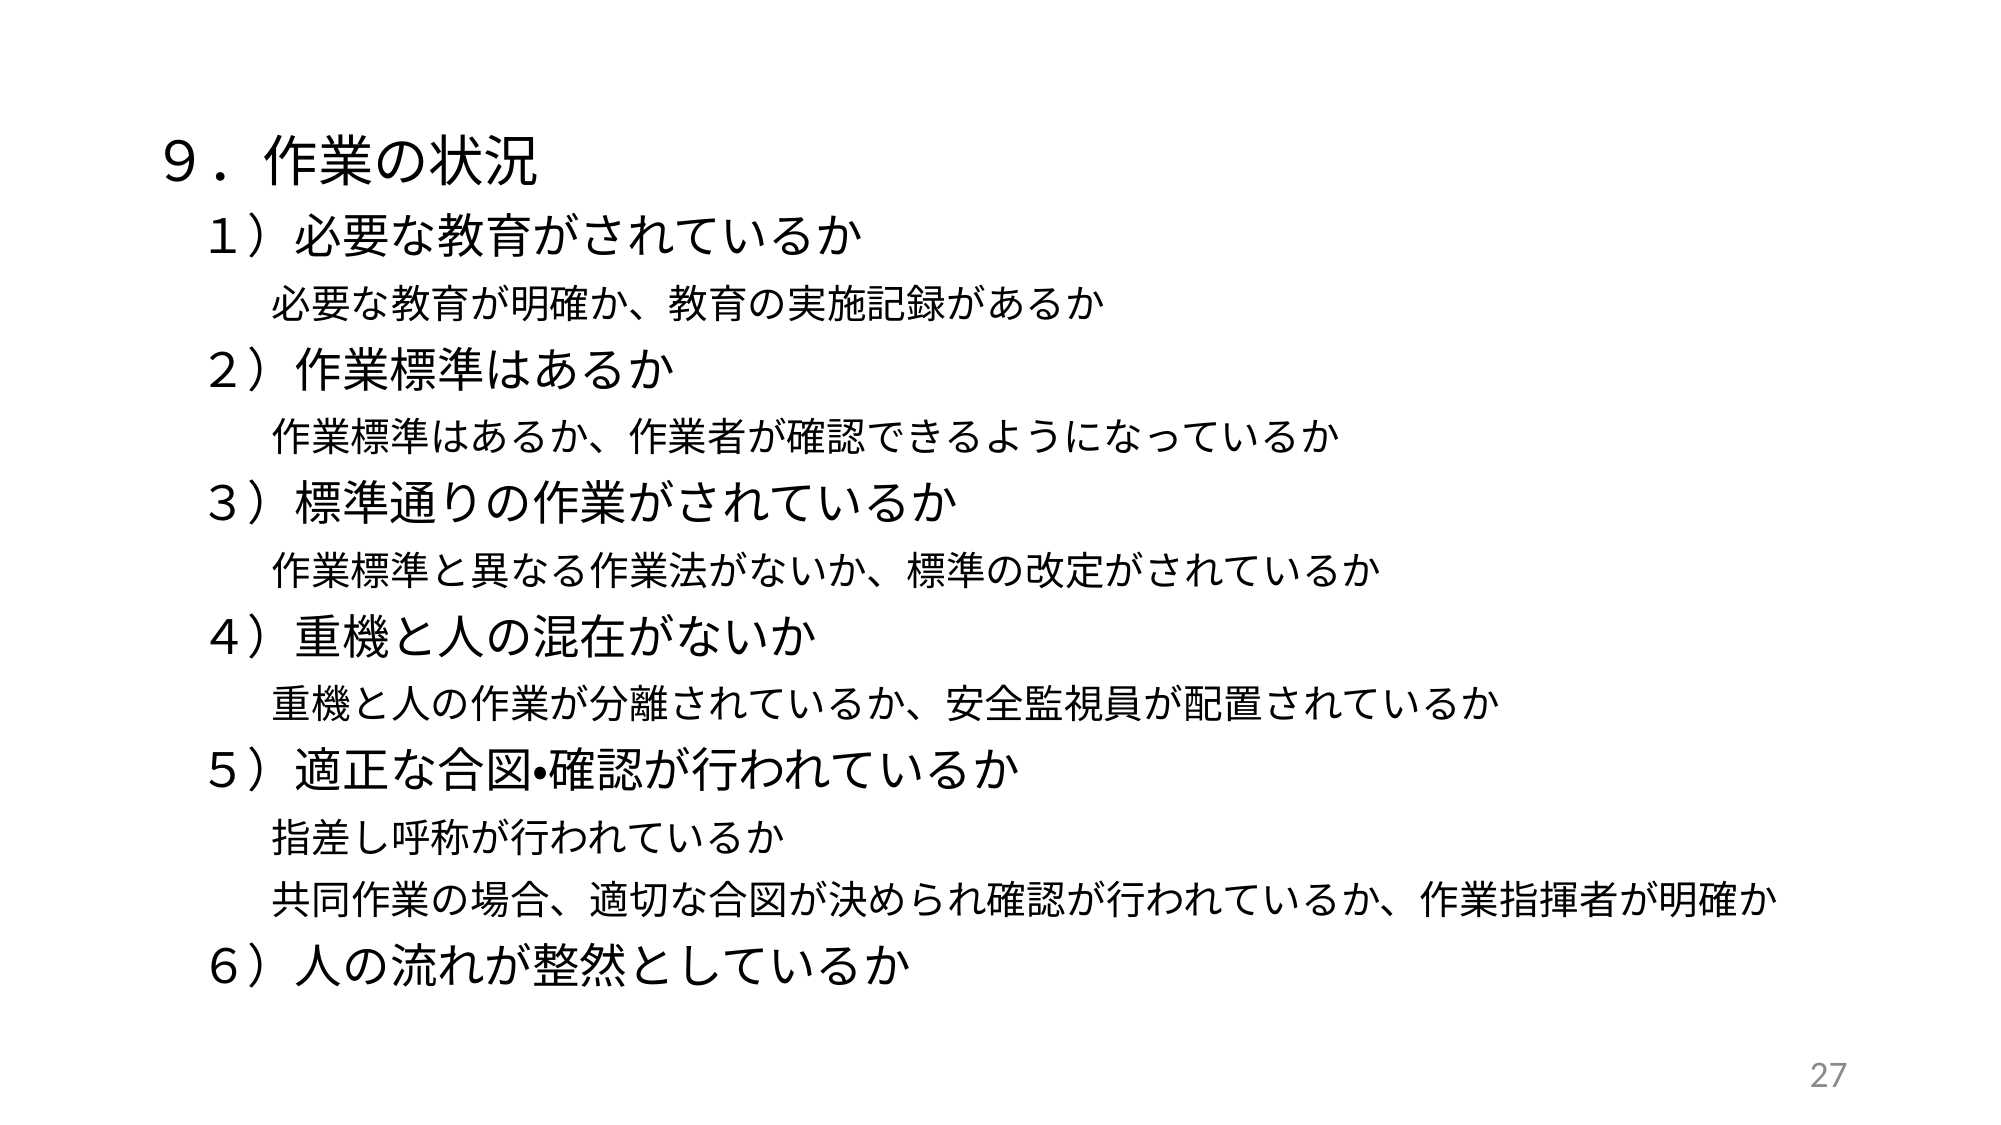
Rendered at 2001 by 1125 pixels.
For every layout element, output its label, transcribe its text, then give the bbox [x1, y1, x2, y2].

list ９．作業の状況 １）必要な教育がされているか 必要な教育が明確か、教育の実施記録があるか ２）作業標準はあるか 作業標準はあるか、作業者が確認できるようになっているか ３）標準通りの作業がされているか 作業標準と異なる作業法がないか、標準の改定がされているか ４）重機と人の混在がないか 重機と人の作業が分離されているか、安全監視員が配置されているか ５）適正な合図・確認が行われているか 指差し呼称が行われているか 共同作業の場合、適切な合図が決められ確認が行われているか、作業指揮者が明確か ６）人の流れが整然としているか [137, 125, 1863, 1014]
slide_number 27 [1412, 1042, 1863, 1103]
